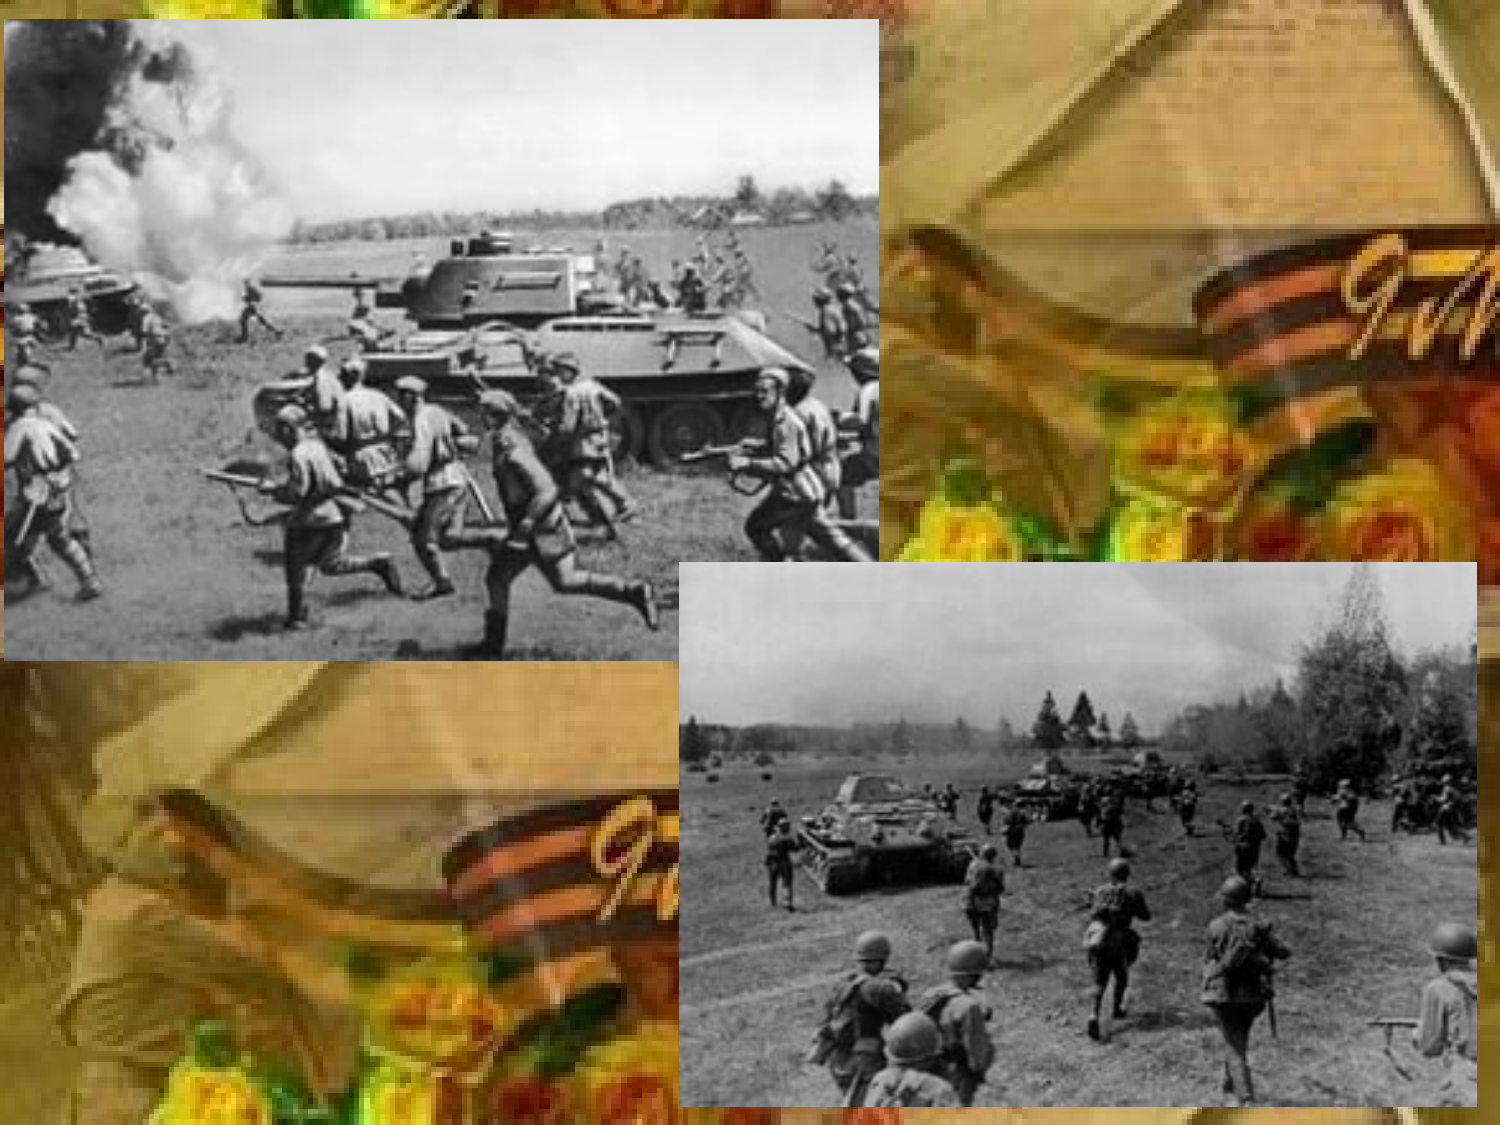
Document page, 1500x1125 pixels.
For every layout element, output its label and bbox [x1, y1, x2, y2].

picture [0, 0, 1500, 1125]
list [3, 18, 879, 661]
